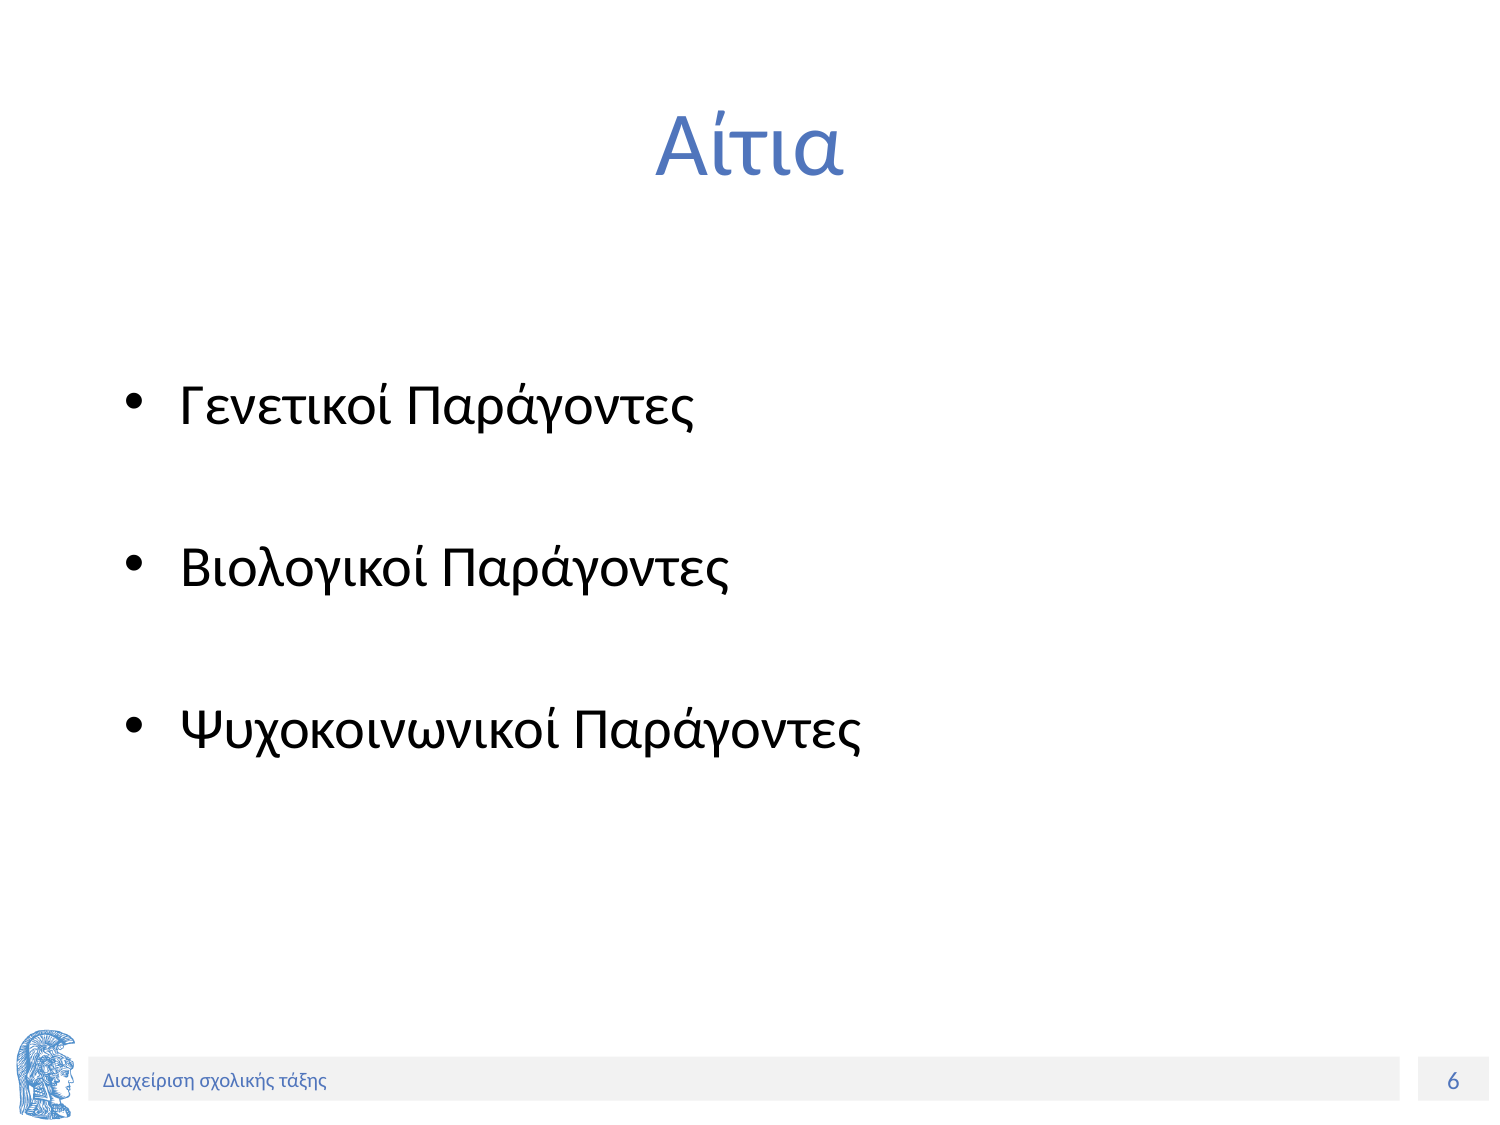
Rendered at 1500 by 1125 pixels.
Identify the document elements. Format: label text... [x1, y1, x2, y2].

picture [9, 1026, 81, 1120]
list Γενετικοί Παράγοντες Βιολογικοί Παράγοντες Ψυχοκοινωνικοί Παράγοντες [108, 196, 1459, 939]
title Αίτια [75, 45, 1425, 233]
